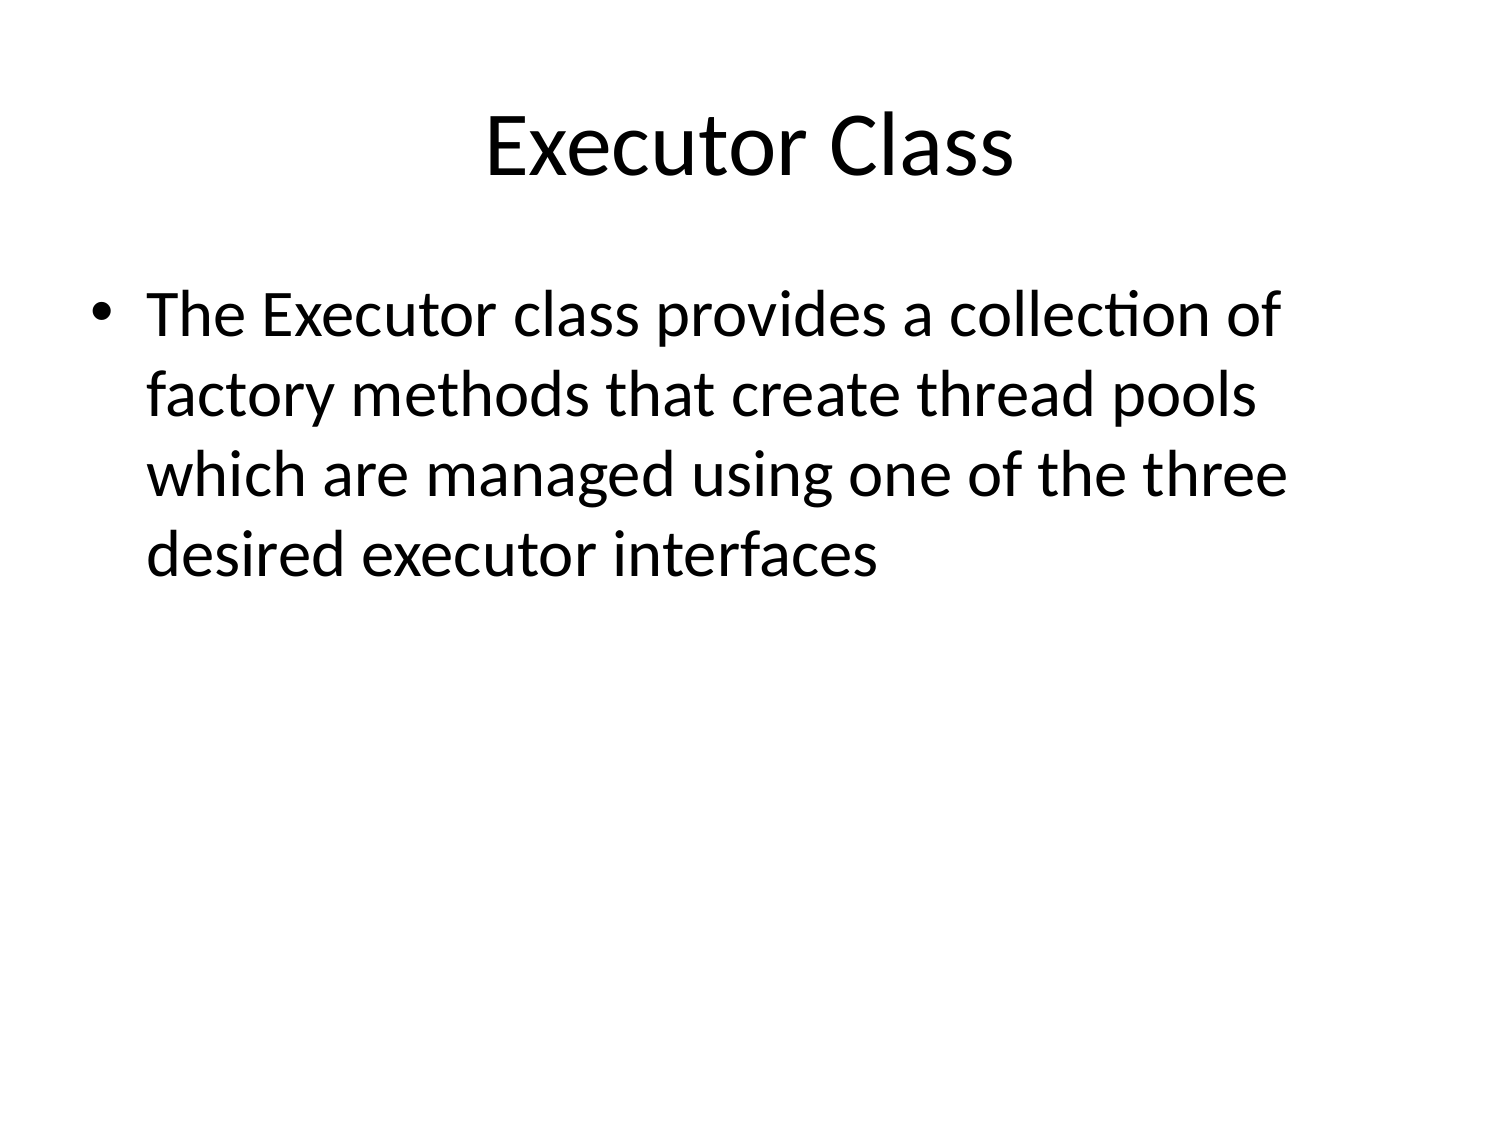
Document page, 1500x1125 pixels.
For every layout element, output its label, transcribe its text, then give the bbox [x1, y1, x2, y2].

title Executor Class [75, 45, 1425, 233]
list The Executor class provides a collection of factory methods that create thread pools which are managed using one of the three desired executor interfaces [75, 262, 1425, 1005]
